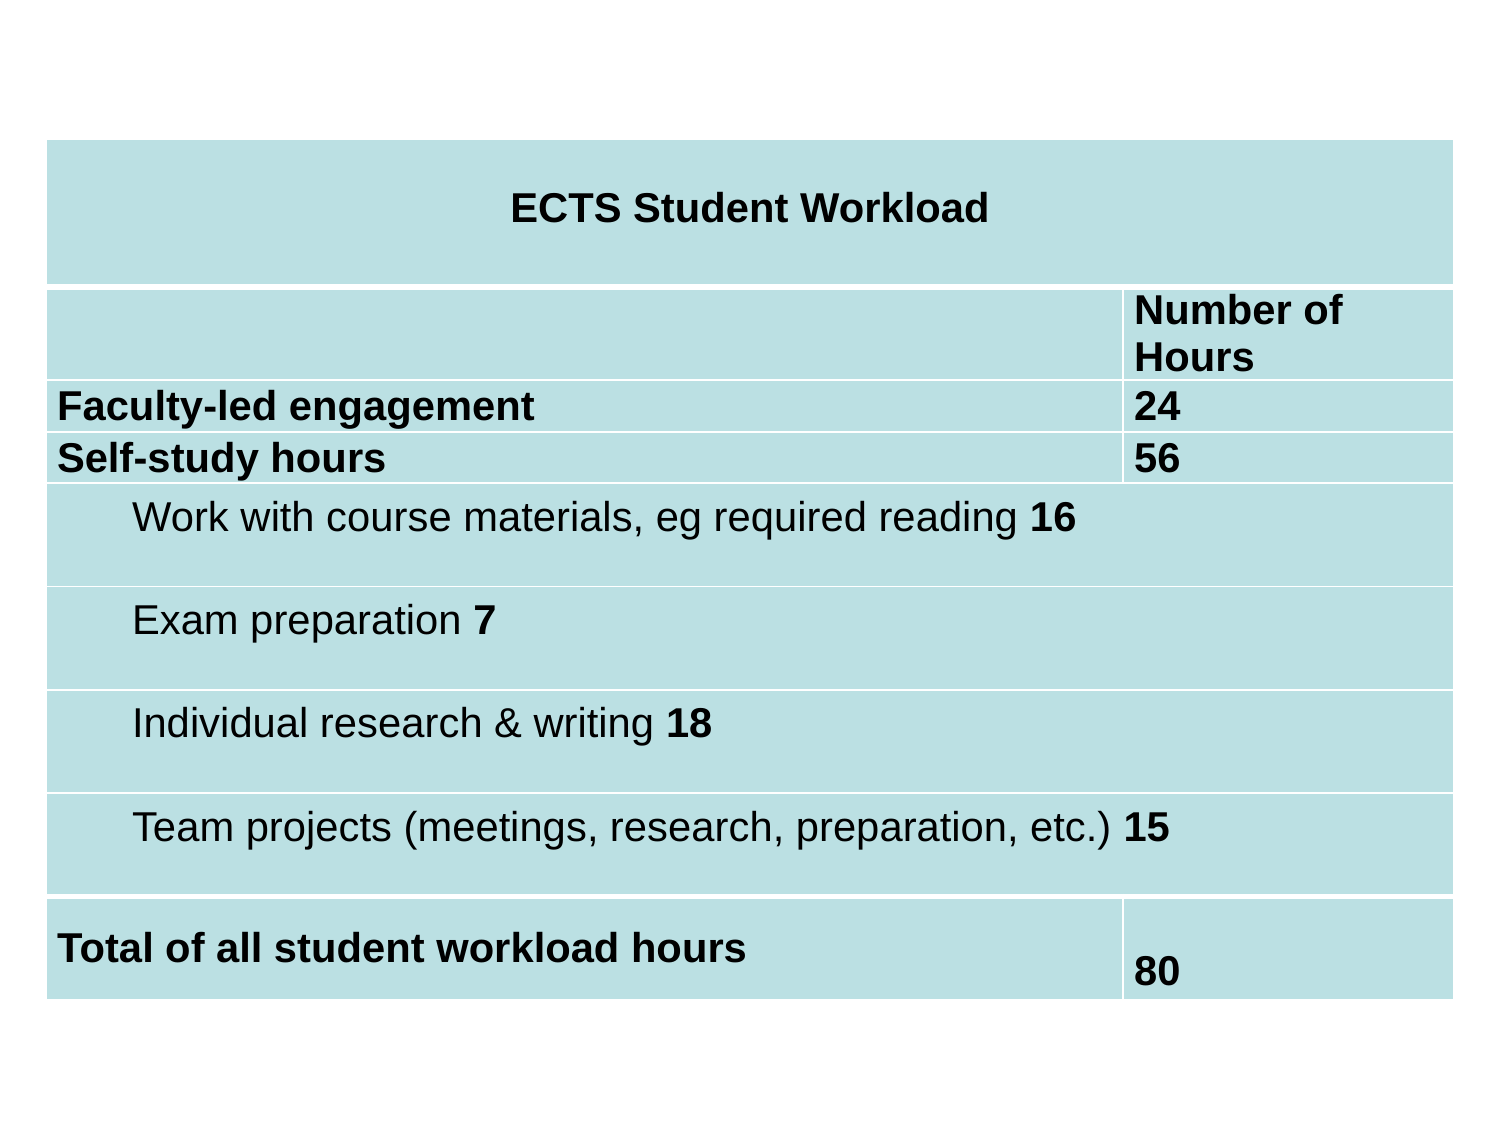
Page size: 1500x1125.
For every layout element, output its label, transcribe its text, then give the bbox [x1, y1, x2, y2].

table_cell Work with course materials, eg required reading 16 [47, 484, 1453, 586]
table_cell Number of Hours [1124, 290, 1453, 379]
table_cell Exam preparation 7 [47, 587, 1453, 689]
table_cell Faculty-led engagement [47, 381, 1122, 431]
table_header ECTS Student Workload [47, 140, 1453, 284]
table_cell Self-study hours [47, 433, 1122, 482]
table_cell 80 [1124, 899, 1453, 999]
table_cell Individual research & writing 18 [47, 691, 1453, 792]
table_cell Team projects (meetings, research, preparation, etc.) 15 [47, 794, 1453, 894]
table_cell 24 [1124, 381, 1453, 431]
table_cell [47, 290, 1122, 379]
table_cell Total of all student workload hours [47, 899, 1122, 999]
table_cell 56 [1124, 433, 1453, 482]
